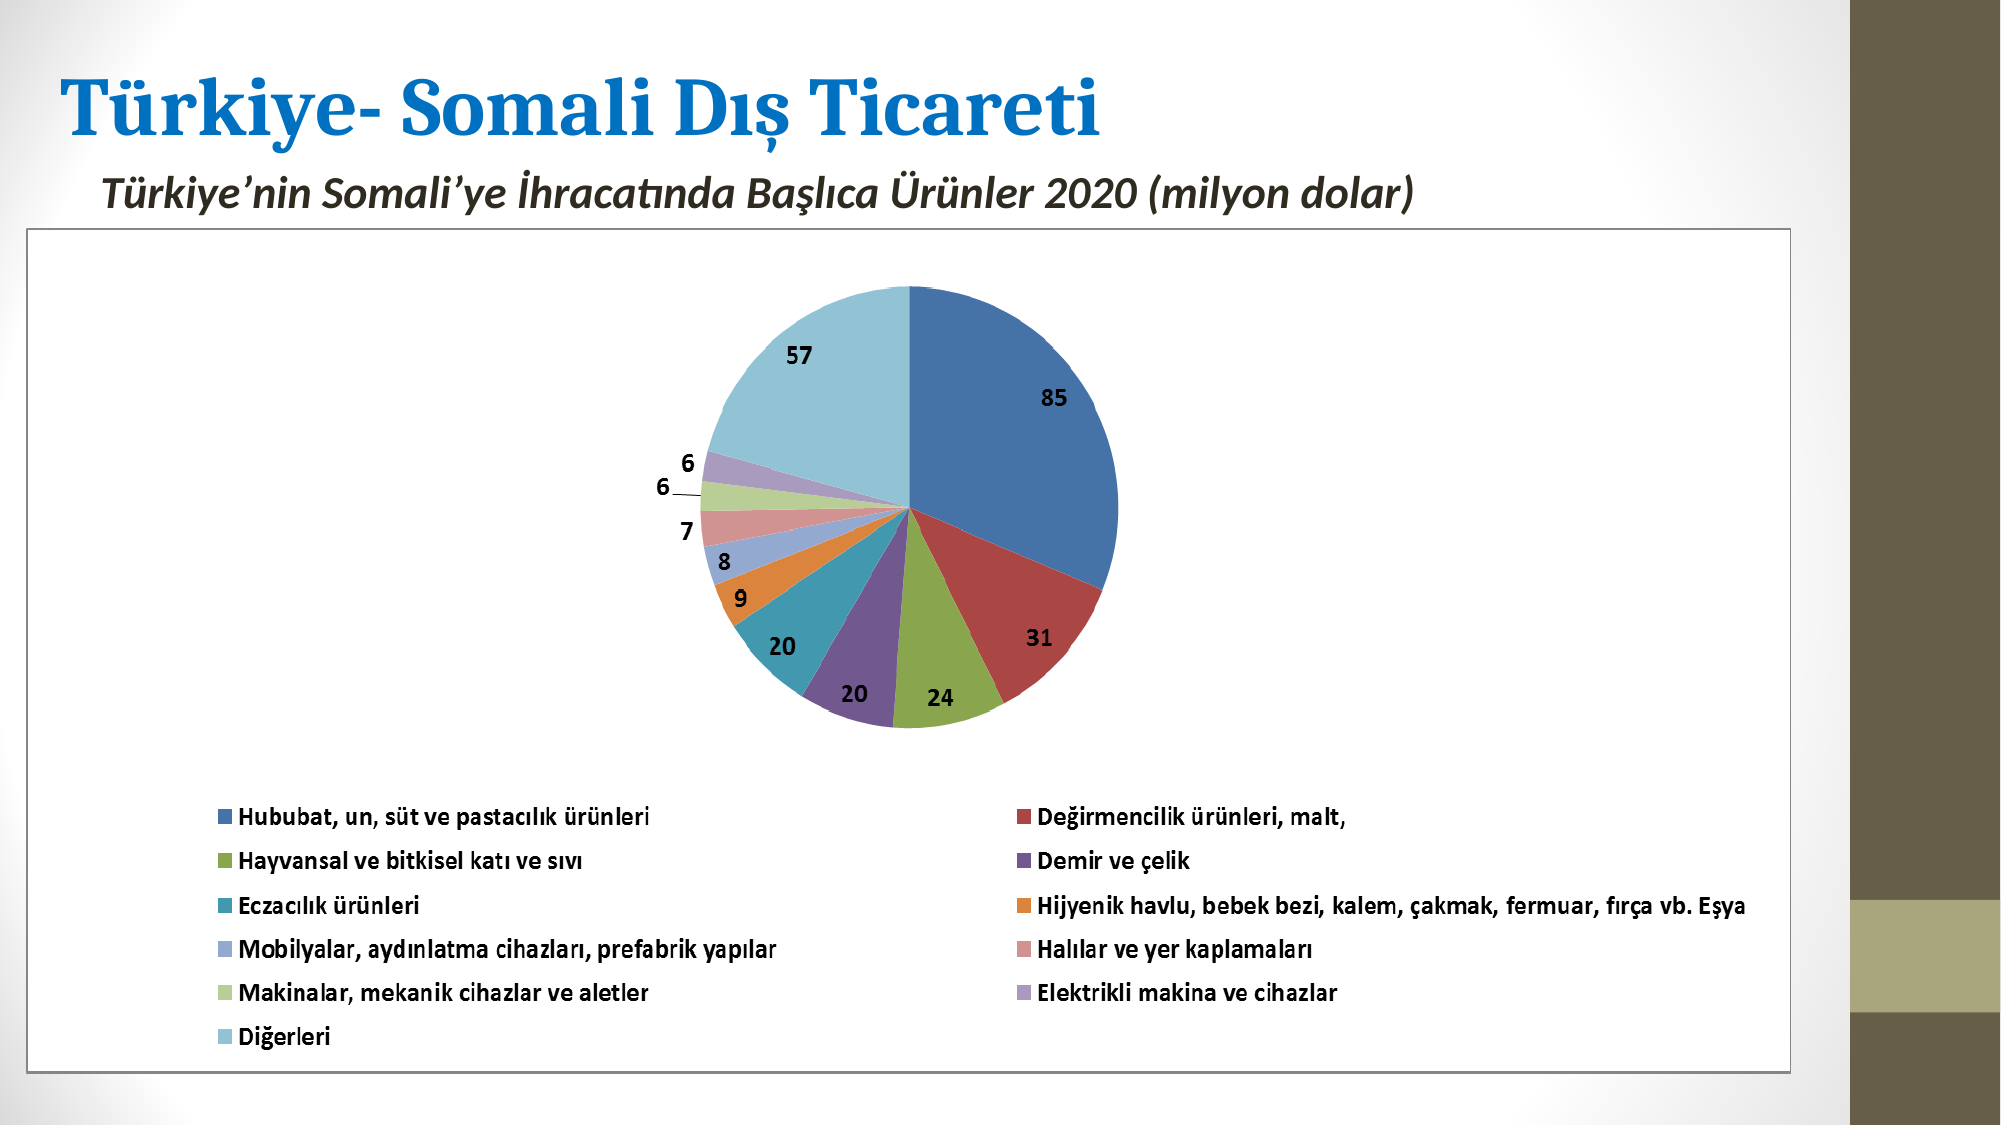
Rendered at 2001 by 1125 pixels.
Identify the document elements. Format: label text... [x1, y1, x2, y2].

title Türkiye- Somali Dış Ticareti [45, 26, 1712, 179]
picture [0, 0, 1849, 1125]
text_box Türkiye’nin Somali’ye İhracatında Başlıca Ürünler 2020 (milyon dolar) [66, 155, 1734, 228]
